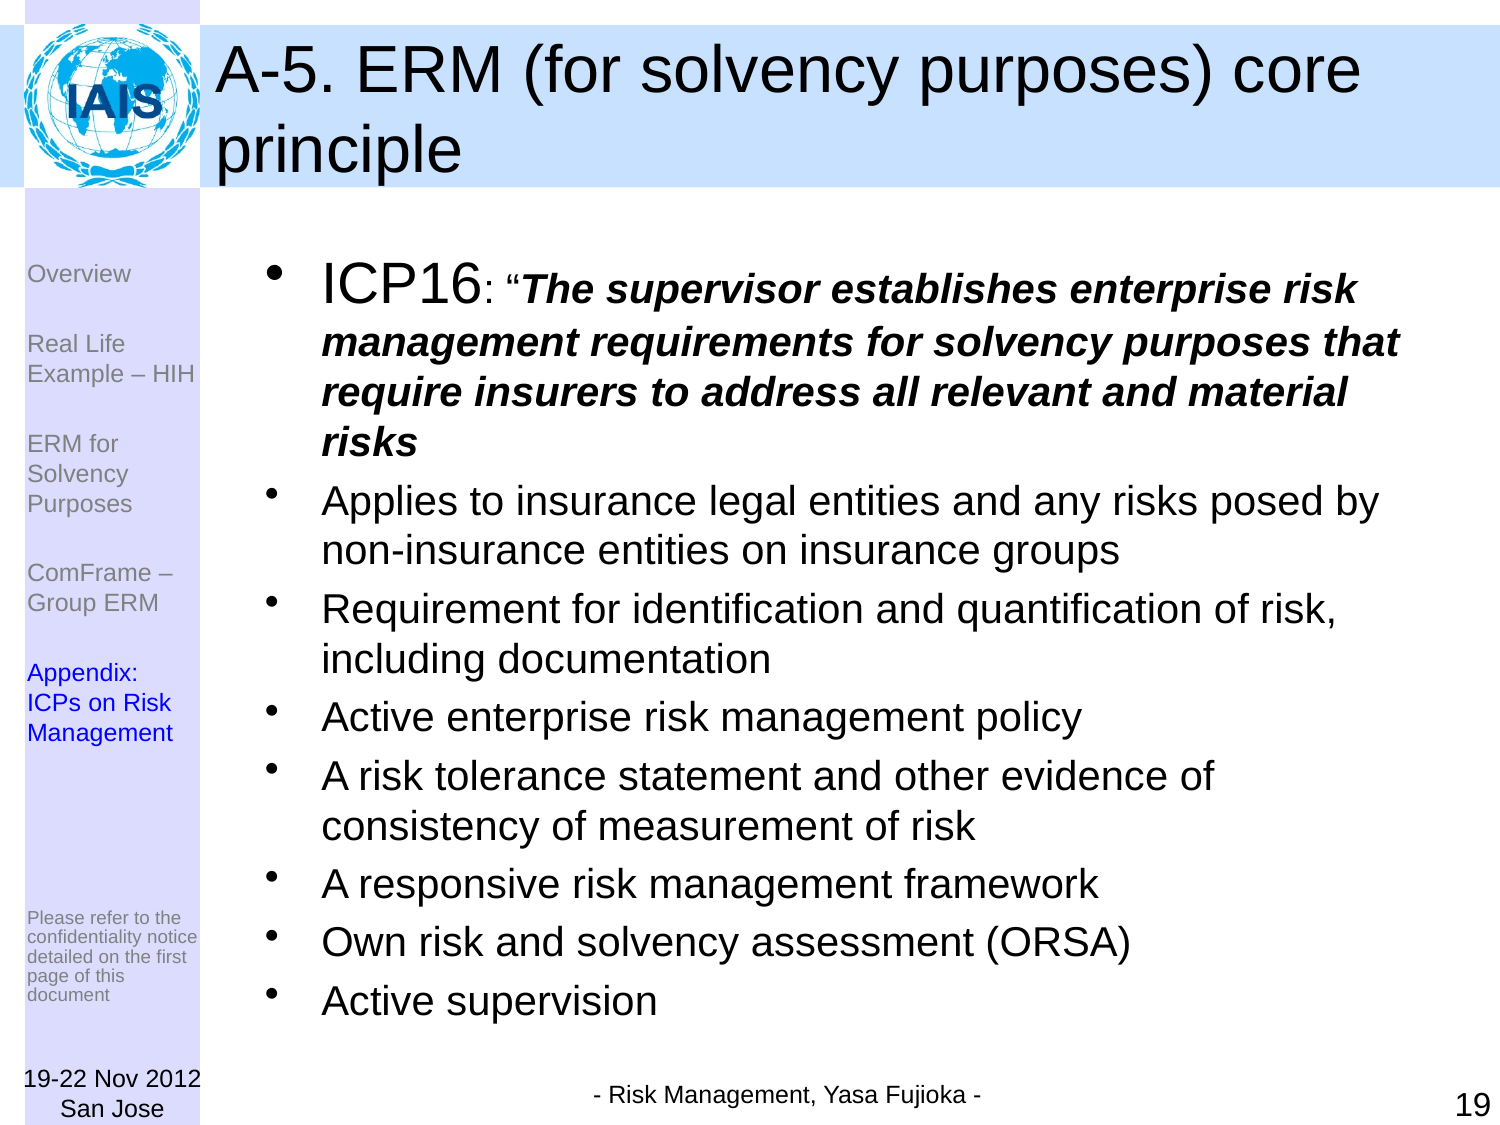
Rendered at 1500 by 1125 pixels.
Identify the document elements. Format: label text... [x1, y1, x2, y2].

title A-5. ERM (for solvency purposes) core principle [200, 24, 1475, 188]
text_box Overview Real Life Example – HIH ERM for Solvency Purposes ComFrame – Group ERM Appendix: ICPs on Risk Management [27, 249, 200, 813]
list ICP16: “The supervisor establishes enterprise risk management requirements for solvency purposes that require insurers to address all relevant and material risks Applies to insurance legal entities and any risks posed by non-insurance entities on insurance groups Requirement for identification and quantification of risk, including documentation Active enterprise risk management policy A risk tolerance statement and other evidence of consistency of measurement of risk A responsive risk management framework Own risk and solvency assessment (ORSA) Active supervision [249, 237, 1438, 1059]
picture [24, 24, 200, 188]
